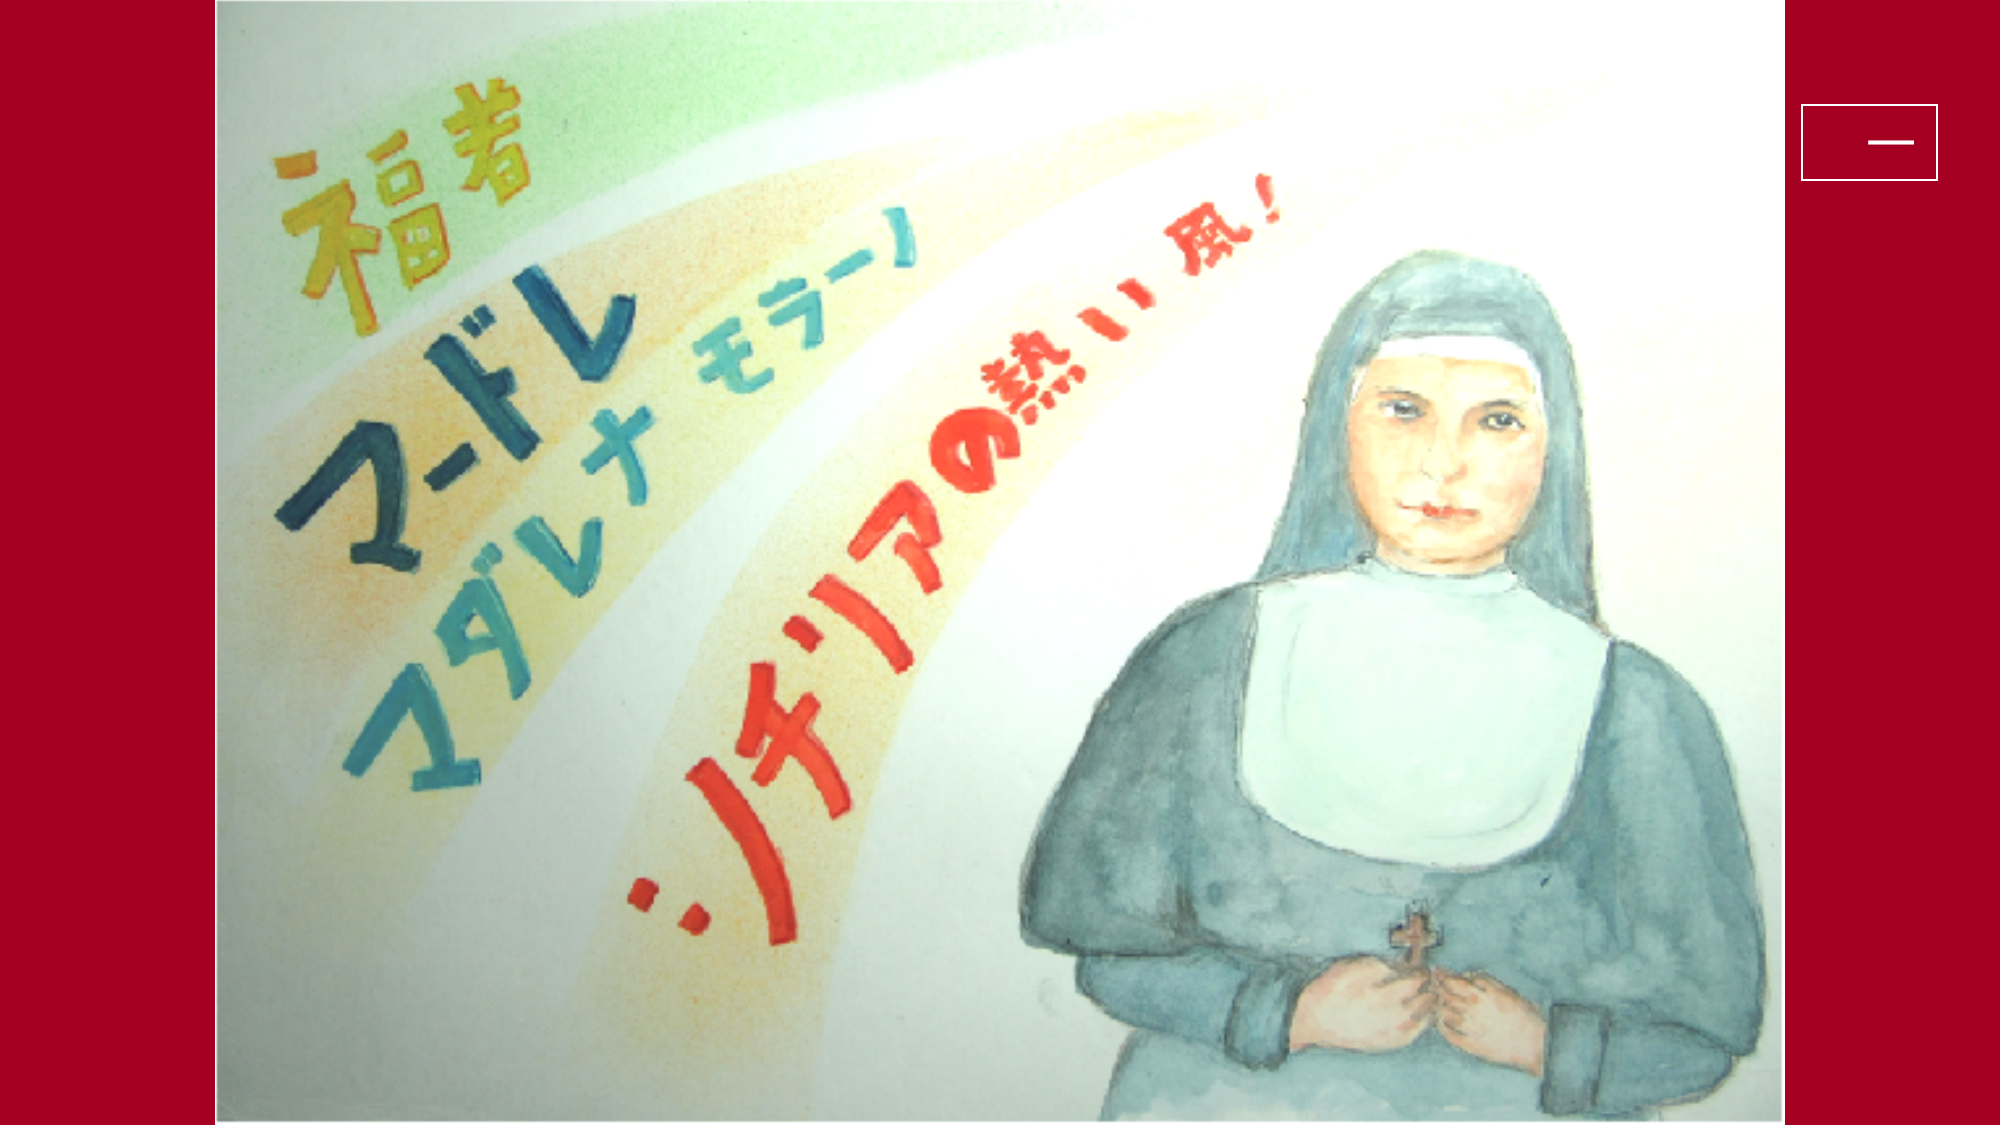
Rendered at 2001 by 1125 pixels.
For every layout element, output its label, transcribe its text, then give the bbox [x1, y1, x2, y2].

text_box 一 [1802, 104, 1938, 180]
picture [214, 0, 1785, 1125]
